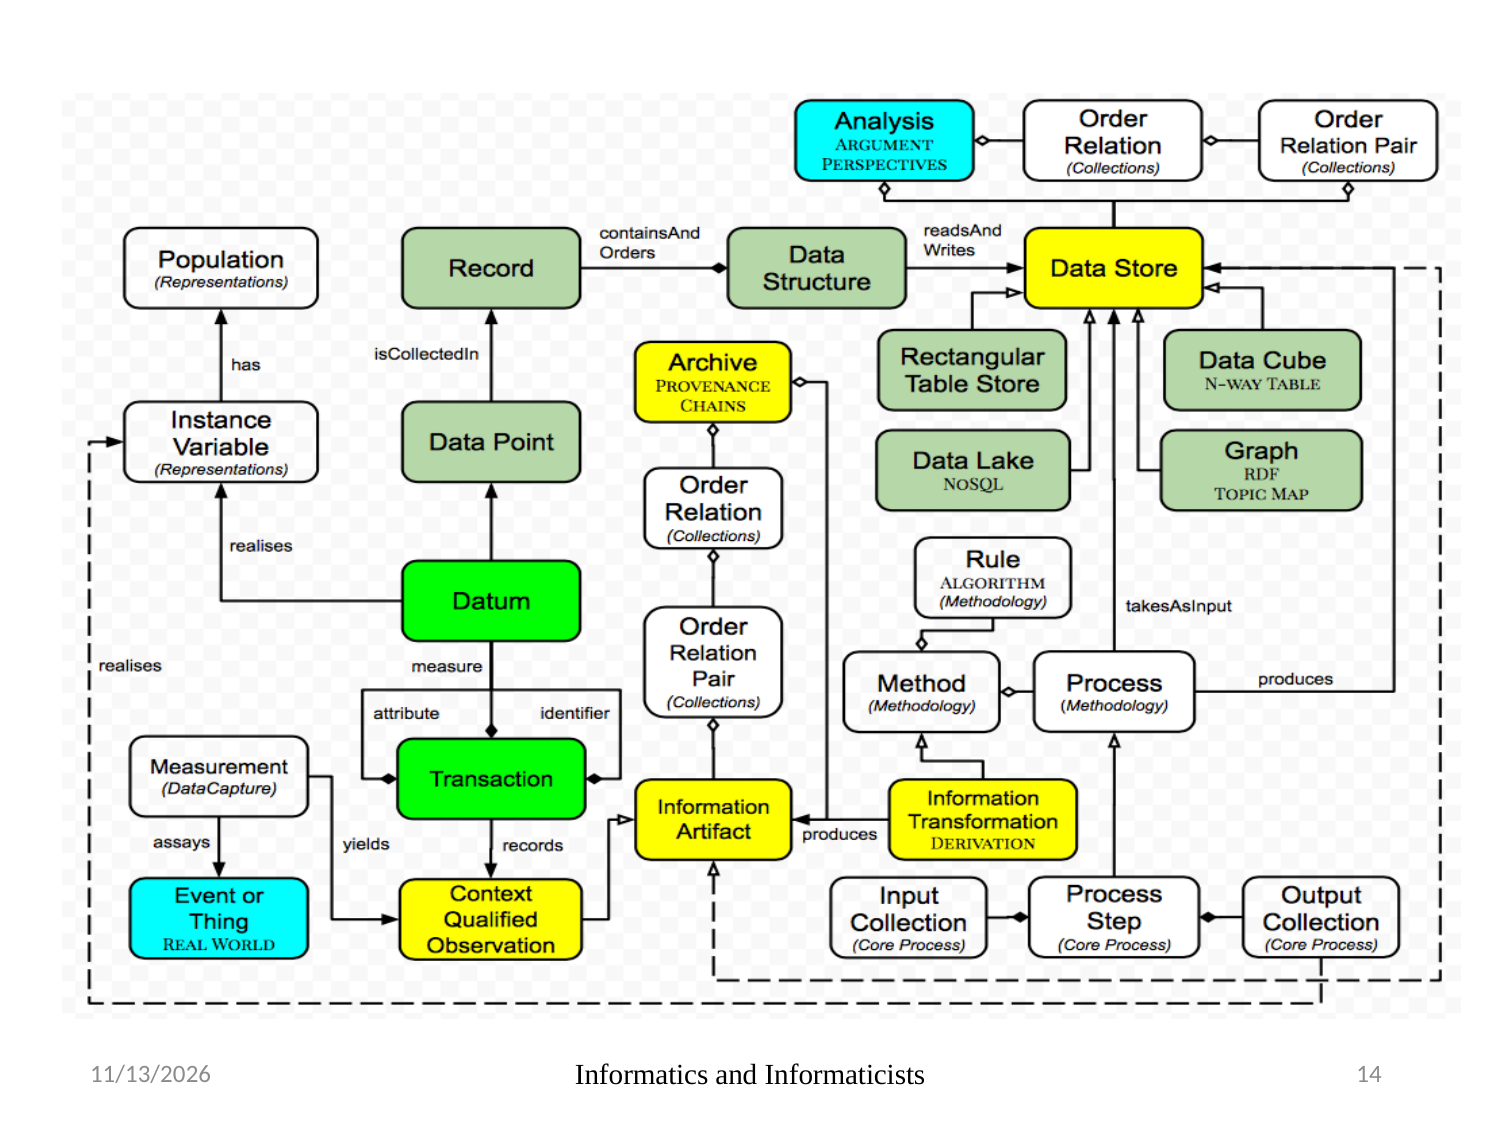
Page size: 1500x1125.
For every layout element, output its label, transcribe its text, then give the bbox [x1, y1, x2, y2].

slide_number 14 [1059, 1042, 1397, 1103]
picture [61, 92, 1462, 1019]
footer Informatics and Informaticists [512, 1042, 988, 1103]
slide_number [75, 1042, 425, 1103]
